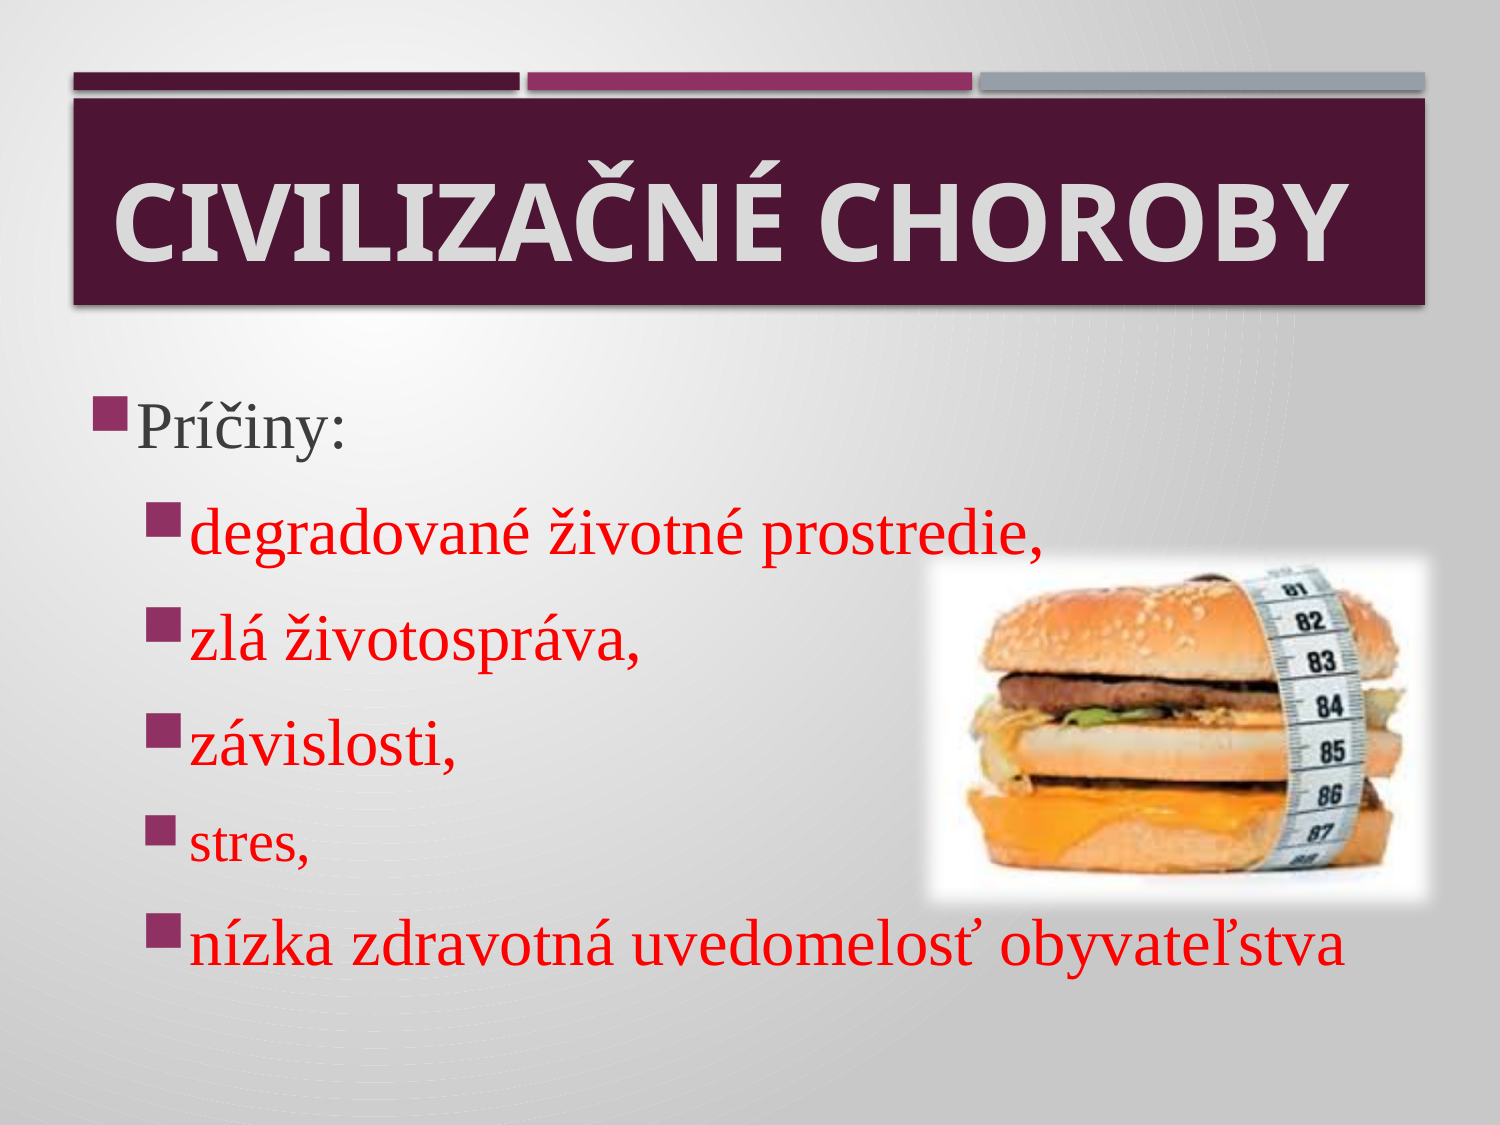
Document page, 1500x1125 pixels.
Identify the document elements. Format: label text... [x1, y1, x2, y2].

picture [910, 539, 1447, 920]
title civilizačné choroby [95, 112, 1406, 291]
list Príčiny: degradované životné prostredie, zlá životospráva, závislosti, stres, nízka zdravotná uvedomelosť obyvateľstva [71, 329, 1391, 1125]
